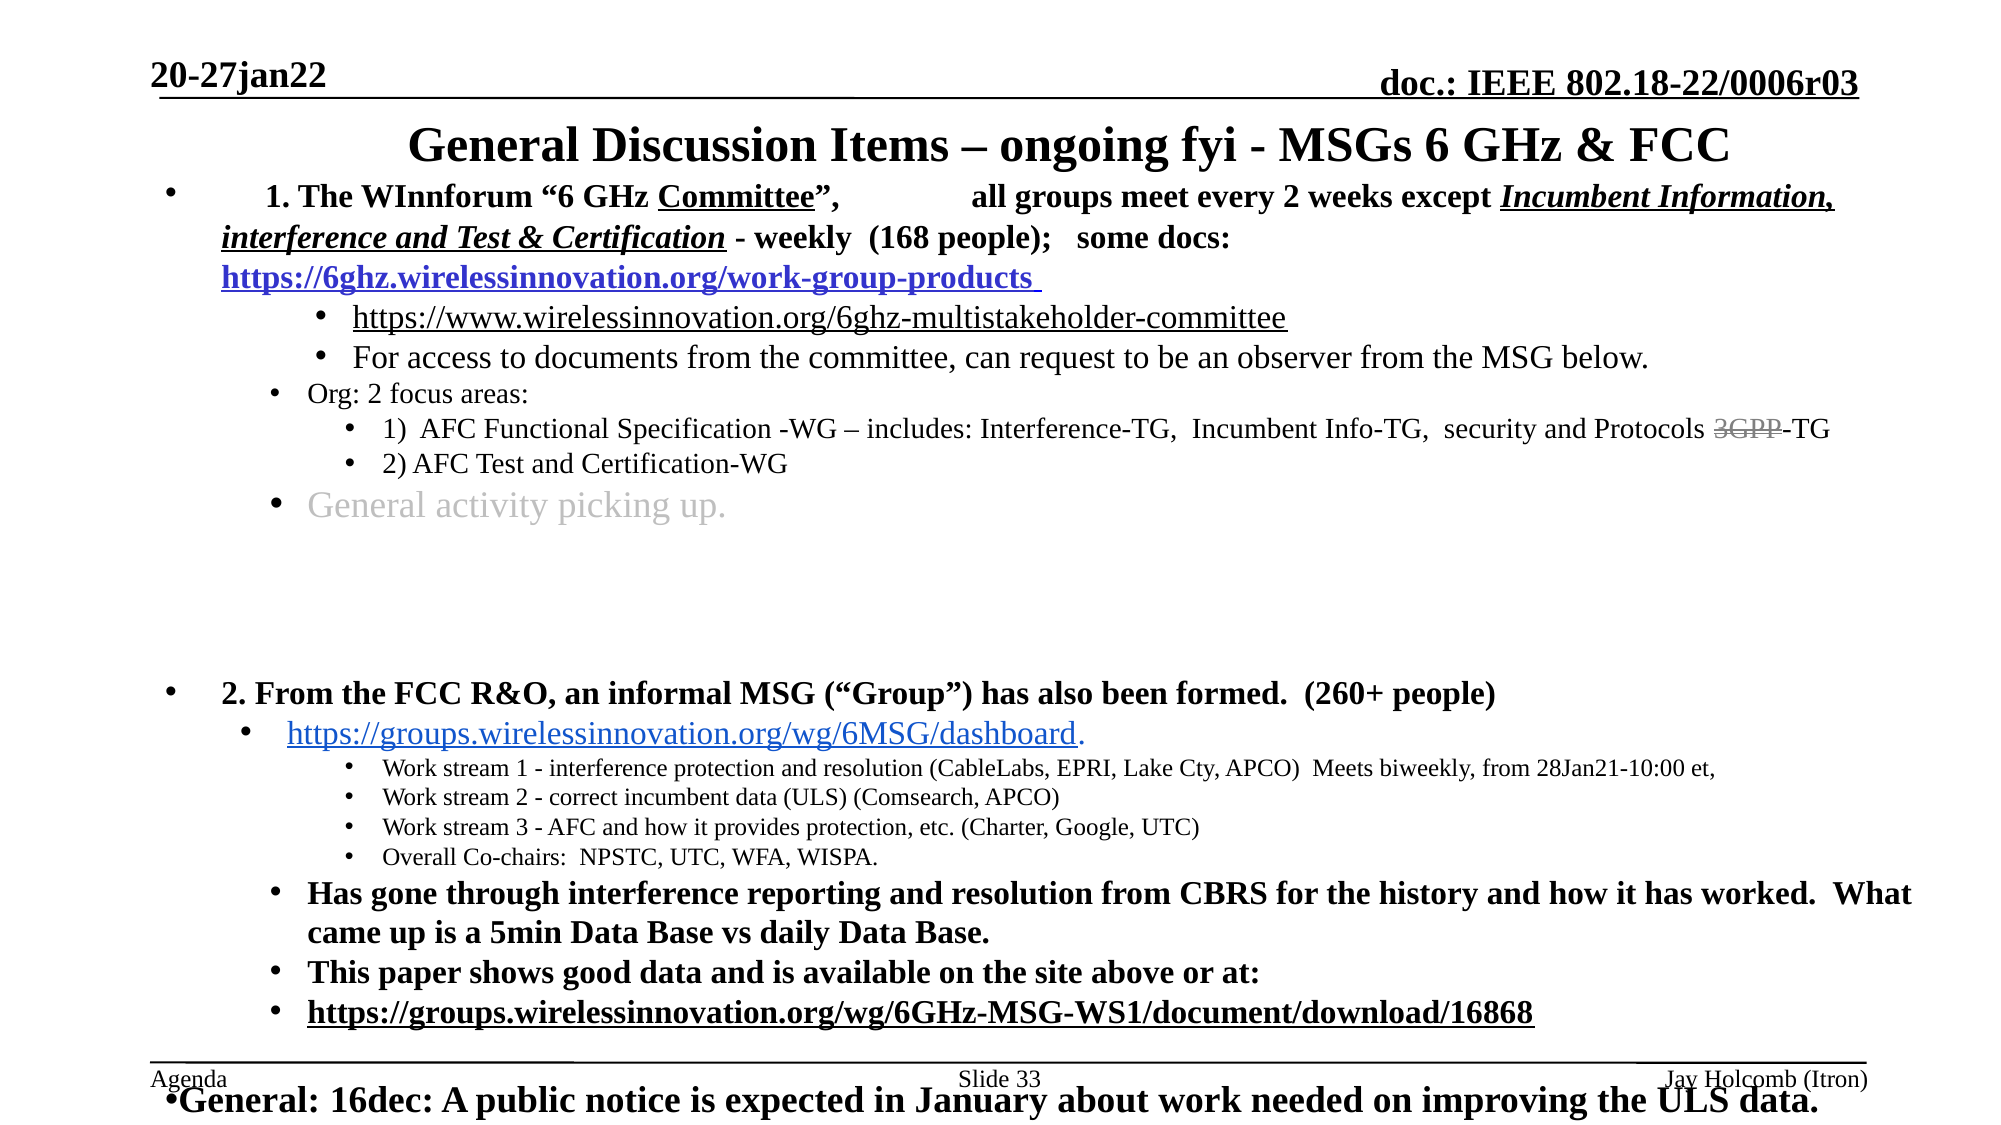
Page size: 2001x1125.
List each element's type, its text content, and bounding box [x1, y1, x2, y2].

slide_number Slide 33 [933, 1061, 1067, 1123]
list 1. The WInnforum “6 GHz Committee”, all groups meet every 2 weeks except Incumbent Information, interference and Test & Certification - weekly (168 people); some docs: https://6ghz.wirelessinnovation.org/work-group-products https://www.wirelessinnovation.org/6ghz-multistakeholder-committee For access to documents from the committee, can request to be an observer from the MSG below. Org: 2 focus areas: 1) AFC Functional Specification -WG – includes: Interference-TG, Incumbent Info-TG, security and Protocols 3GPP-TG 2) AFC Test and Certification-WG General activity picking up. 2. From the FCC R&O, an informal MSG (“Group”) has also been formed. (260+ people) https://groups.wirelessinnovation.org/wg/6MSG/dashboard. Work stream 1 - interference protection and resolution (CableLabs, EPRI, Lake Cty, APCO) Meets biweekly, from 28Jan21-10:00 et, Work stream 2 - correct incumbent data (ULS) (Comsearch, APCO) Work stream 3 - AFC and how it provides protection, etc. (Charter, Google, UTC) Overall Co-chairs: NPSTC, UTC, WFA, WISPA. Has gone through interference reporting and resolution from CBRS for the history and how it has worked. What came up is a 5min Data Base vs daily Data Base. This paper shows good data and is available on the site above or at: https://groups.wirelessinnovation.org/wg/6GHz-MSG-WS1/document/download/16868 General: 16dec: A public notice is expected in January about work needed on improving the ULS data. [149, 162, 1988, 1046]
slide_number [149, 49, 651, 95]
footer Jay Holcomb (Itron) [1171, 1061, 1869, 1093]
title General Discussion Items – ongoing fyi - MSGs 6 GHz & FCC [364, 103, 1776, 162]
